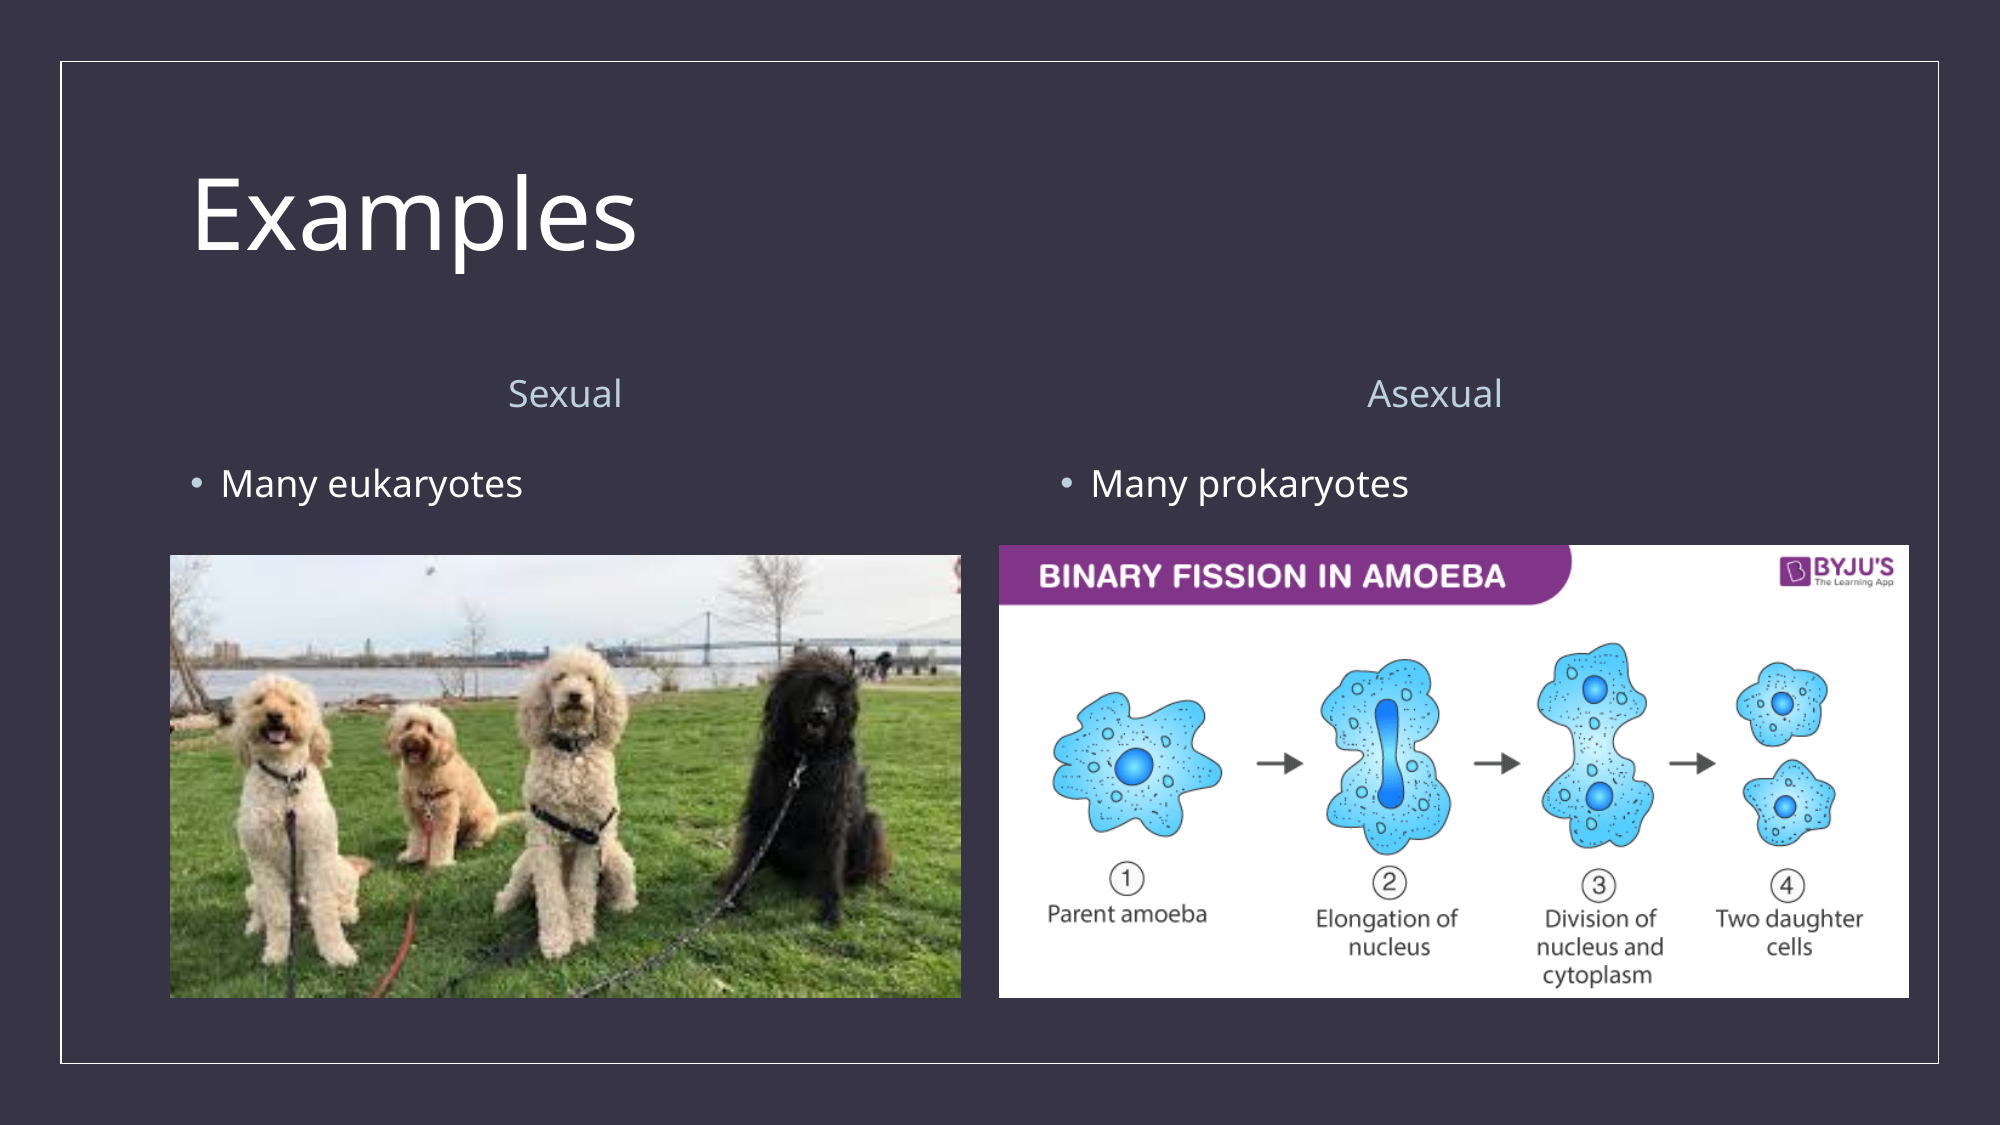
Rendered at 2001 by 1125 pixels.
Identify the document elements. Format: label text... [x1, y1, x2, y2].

list Many prokaryotes [1045, 452, 1826, 541]
list Many eukaryotes [175, 452, 956, 551]
list Sexual [175, 340, 956, 446]
picture [170, 555, 961, 998]
title Examples [174, 105, 1825, 331]
picture [999, 545, 1909, 998]
list Asexual [1045, 340, 1826, 446]
